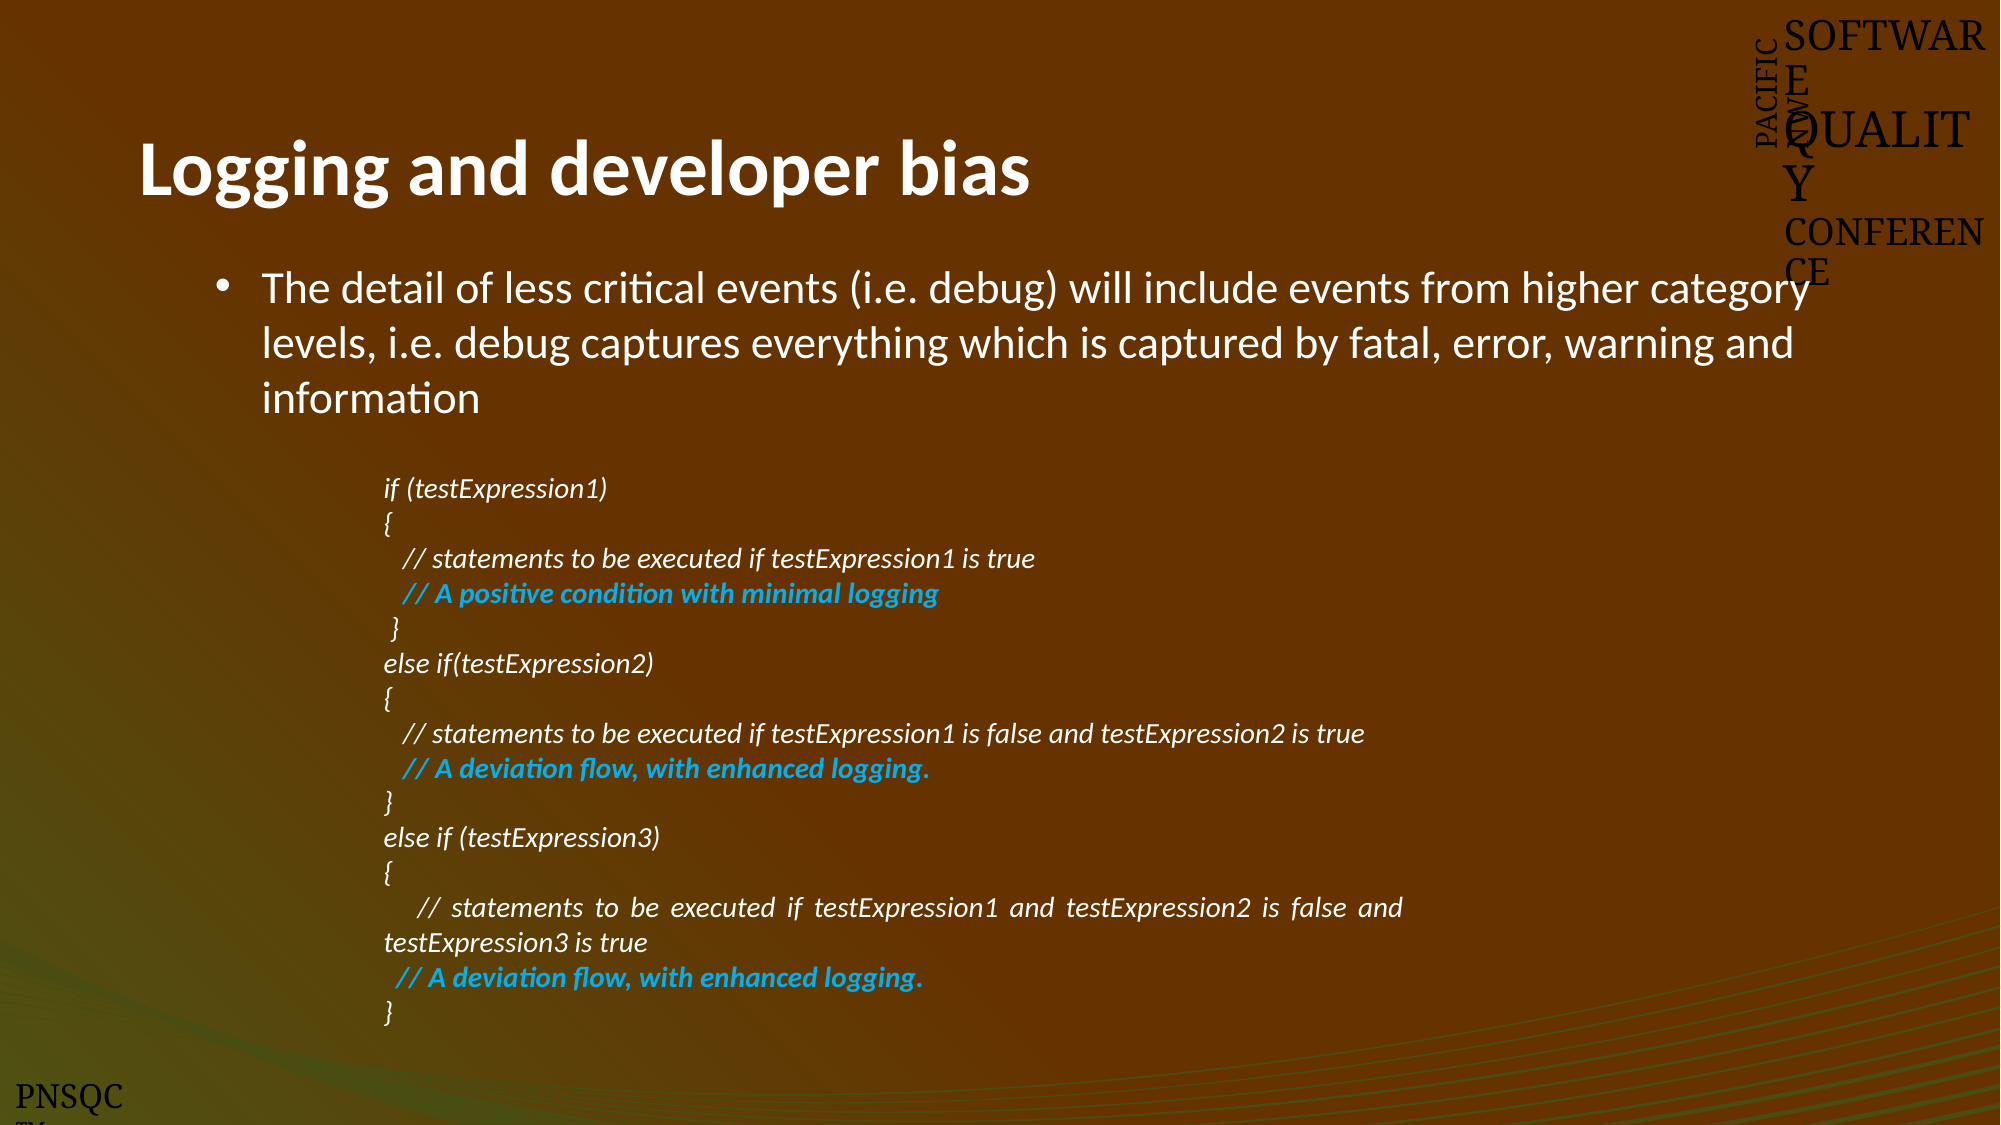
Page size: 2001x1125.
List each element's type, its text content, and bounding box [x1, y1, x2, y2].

text_box PNSQC ™ [0, 1069, 163, 1125]
text_box PACIFIC NW [1751, 12, 1784, 150]
text_box The detail of less critical events (i.e. debug) will include events from higher category levels, i.e. debug captures everything which is captured by fatal, error, warning and information [49, 249, 1951, 432]
title Logging and developer bias [124, 29, 1551, 220]
text_box if (testExpression1) { // statements to be executed if testExpression1 is true // A positive condition with minimal logging } else if(testExpression2) { // statements to be executed if testExpression1 is false and testExpression2 is true // A deviation flow, with enhanced logging. } else if (testExpression3) { // statements to be executed if testExpression1 and testExpression2 is false and testExpression3 is true // A deviation flow, with enhanced logging. } [256, 461, 1419, 1104]
text_box SOFTWARE QUALITY CONFERENCE [1783, 14, 1989, 156]
